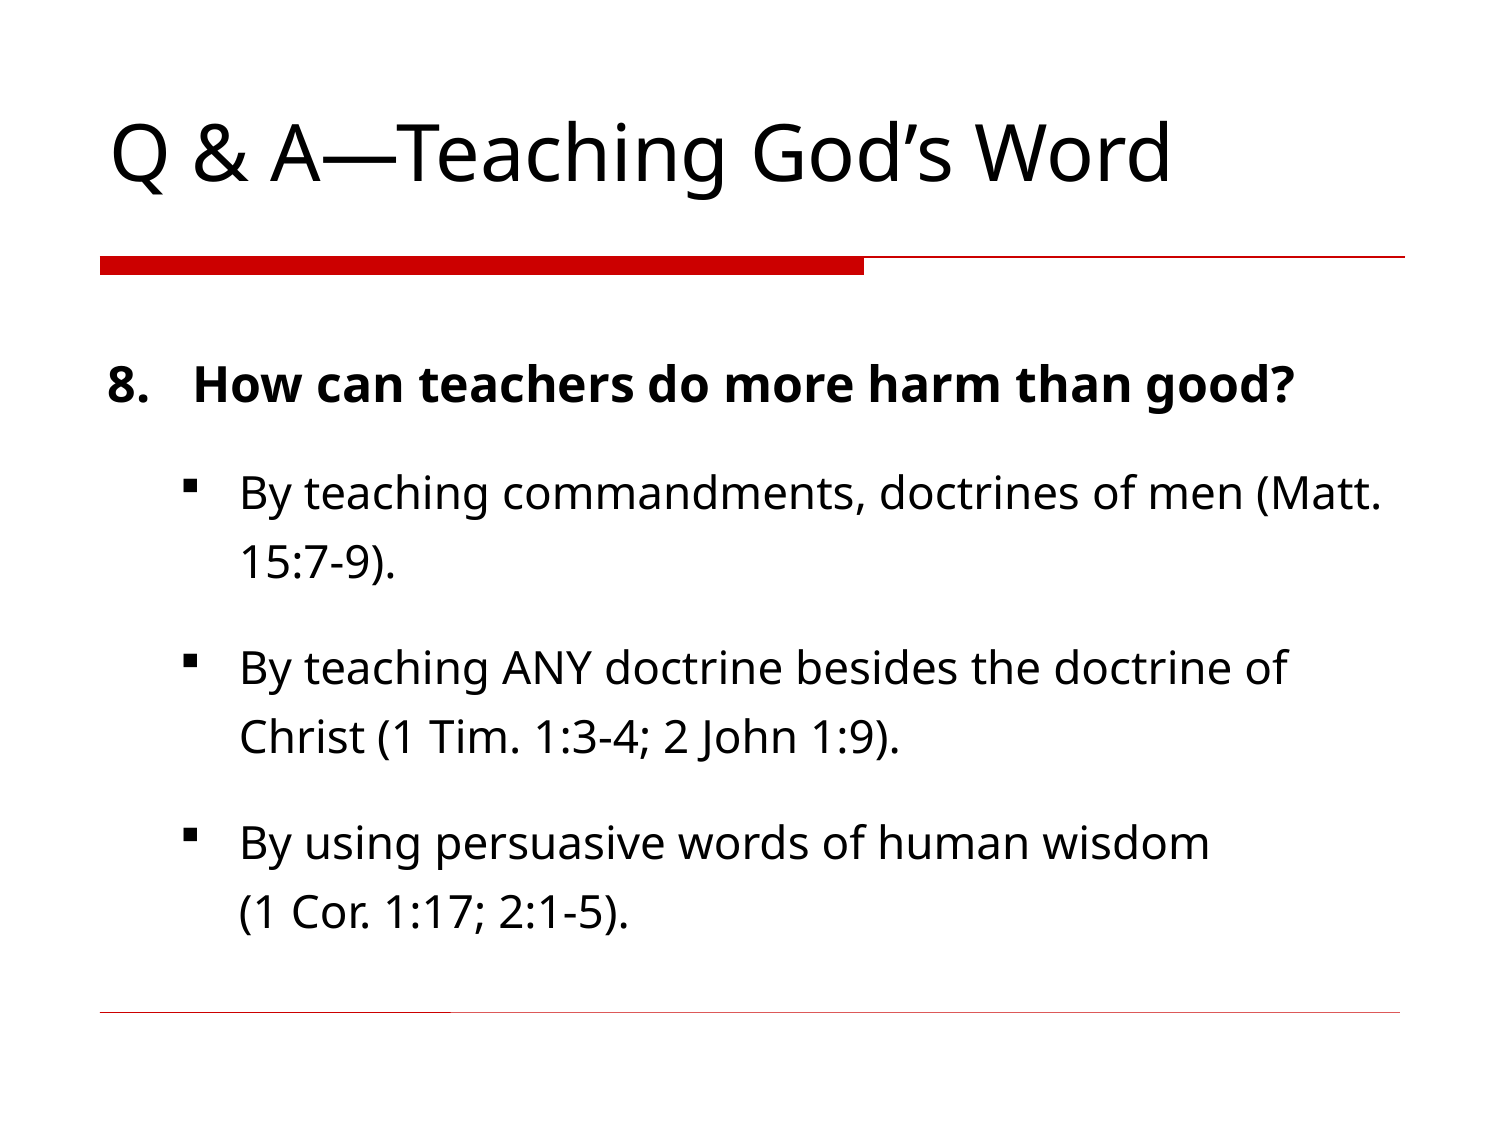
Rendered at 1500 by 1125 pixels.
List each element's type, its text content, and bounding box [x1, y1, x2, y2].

list How can teachers do more harm than good? By teaching commandments, doctrines of men (Matt. 15:7-9). By teaching ANY doctrine besides the doctrine of Christ (1 Tim. 1:3-4; 2 John 1:9). By using persuasive words of human wisdom (1 Cor. 1:17; 2:1-5). [92, 287, 1406, 988]
title Q & A—Teaching God’s Word [93, 49, 1407, 250]
